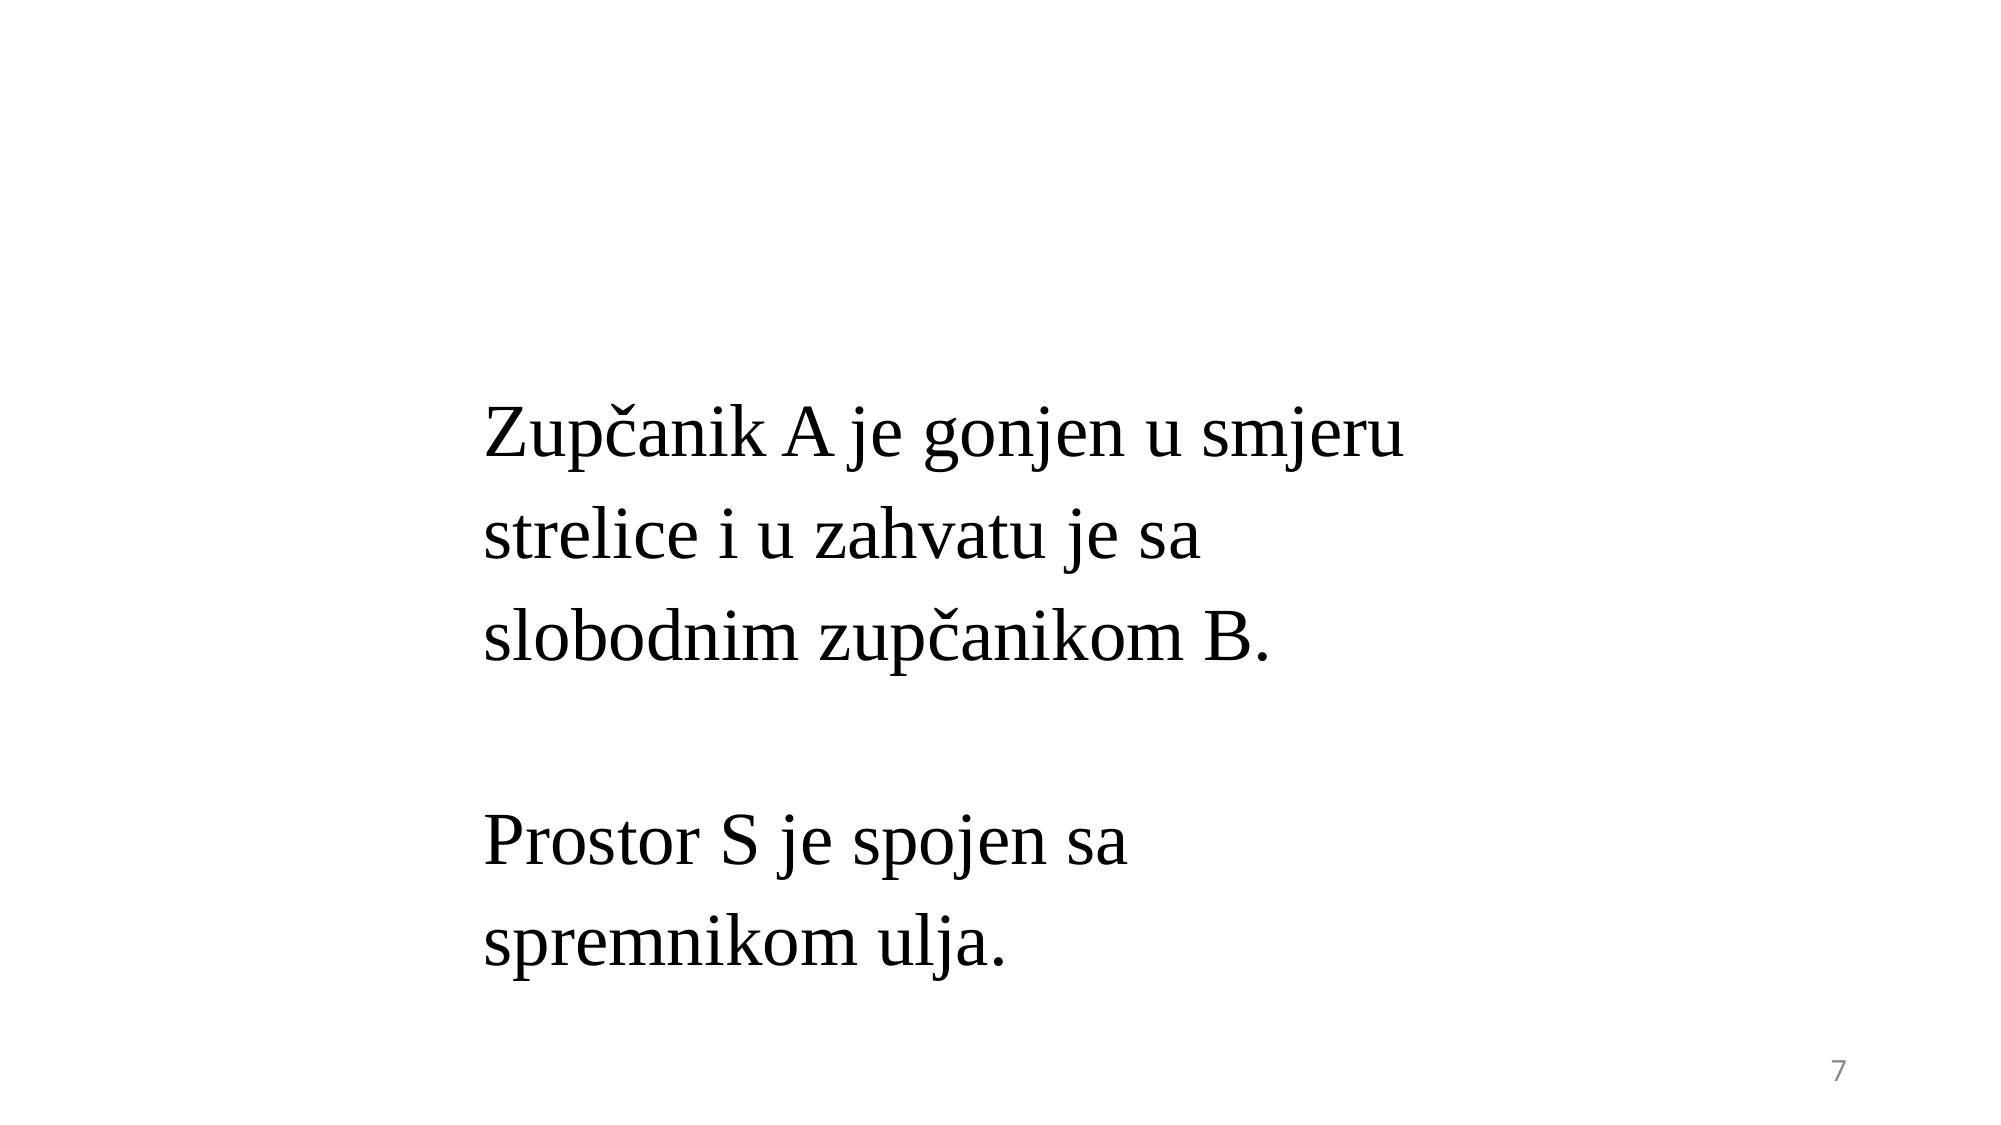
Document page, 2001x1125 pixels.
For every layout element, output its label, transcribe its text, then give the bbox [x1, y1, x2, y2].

slide_number 7 [1412, 1042, 1863, 1103]
list Zupčanik A je gonjen u smjeru strelice i u zahvatu je sa slobodnim zupčanikom B. Prostor S je spojen sa spremnikom ulja. [468, 384, 1528, 1055]
